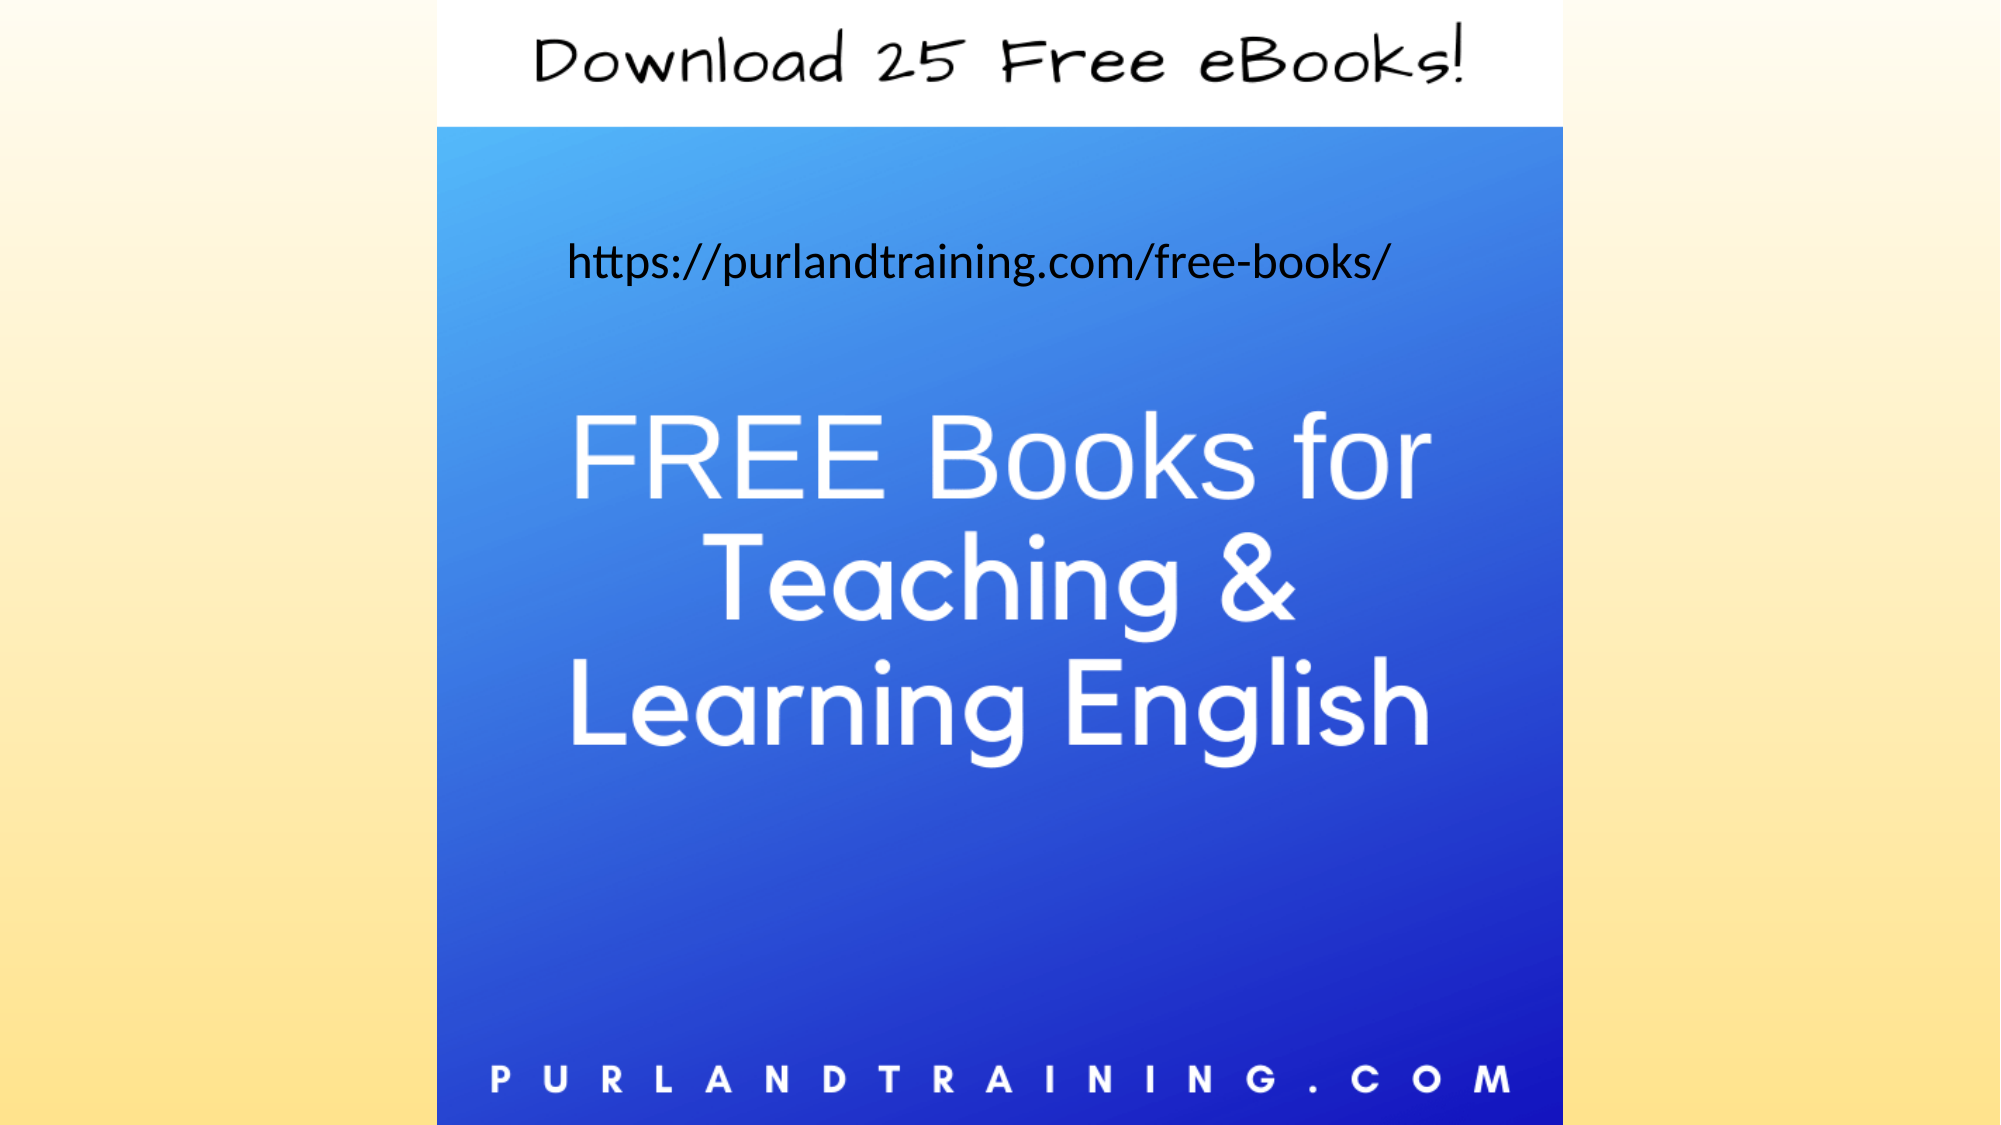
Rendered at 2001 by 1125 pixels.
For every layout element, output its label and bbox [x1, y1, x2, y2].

picture [437, 0, 1563, 1125]
